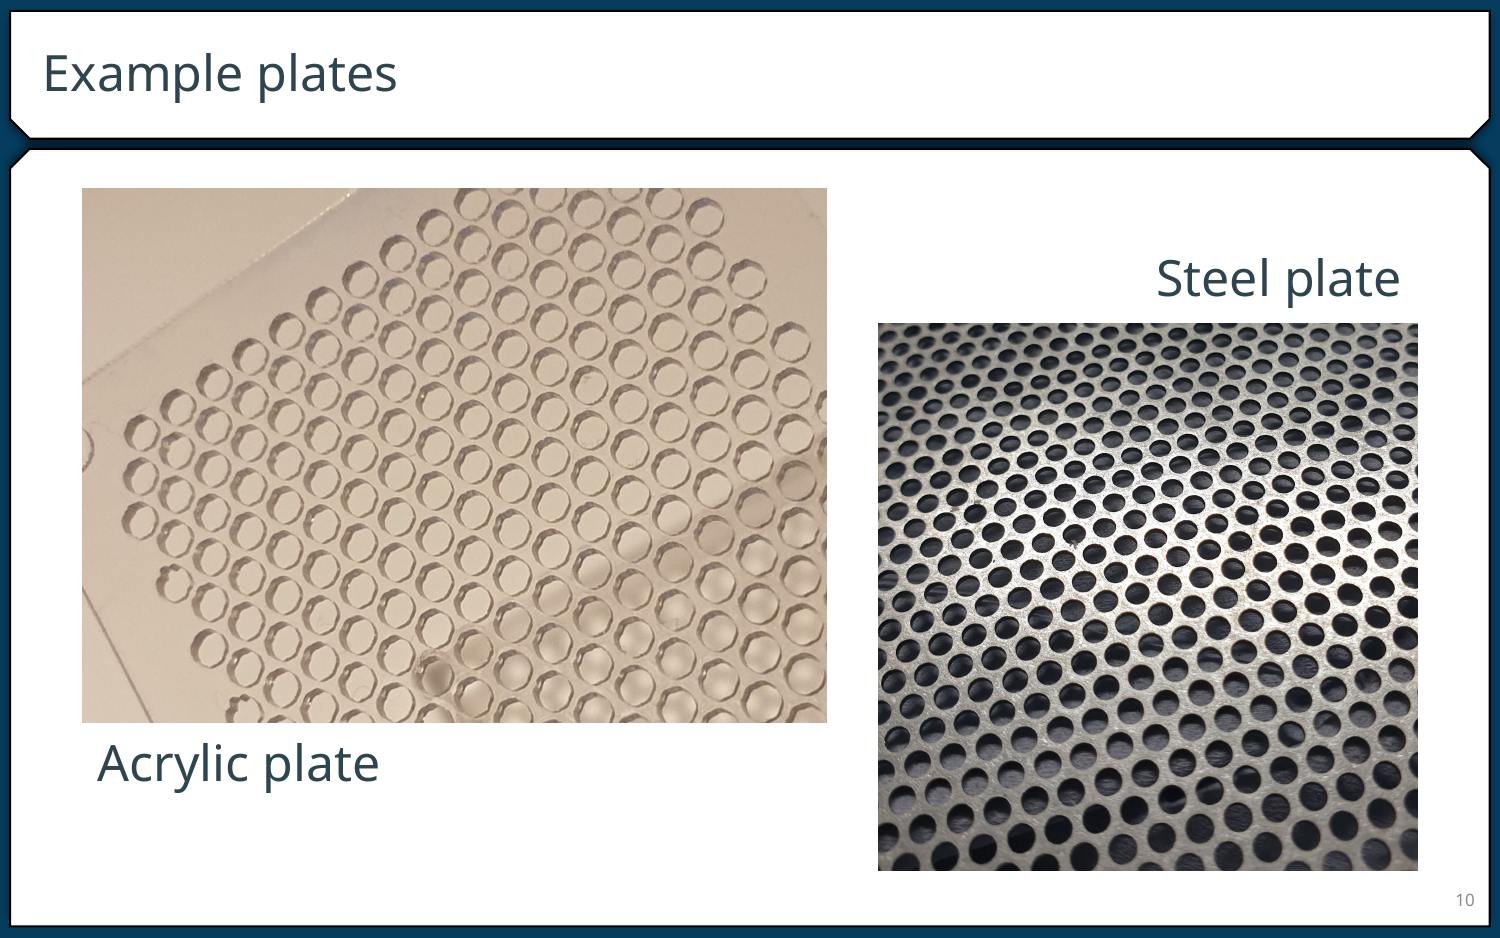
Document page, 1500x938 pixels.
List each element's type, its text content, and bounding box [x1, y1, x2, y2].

text_box Acrylic plate [82, 723, 588, 808]
text_box Steel plate [912, 238, 1418, 323]
slide_number 10 [1152, 876, 1490, 927]
picture [878, 323, 1418, 871]
picture [82, 188, 827, 723]
title Example plates [27, 11, 1473, 139]
